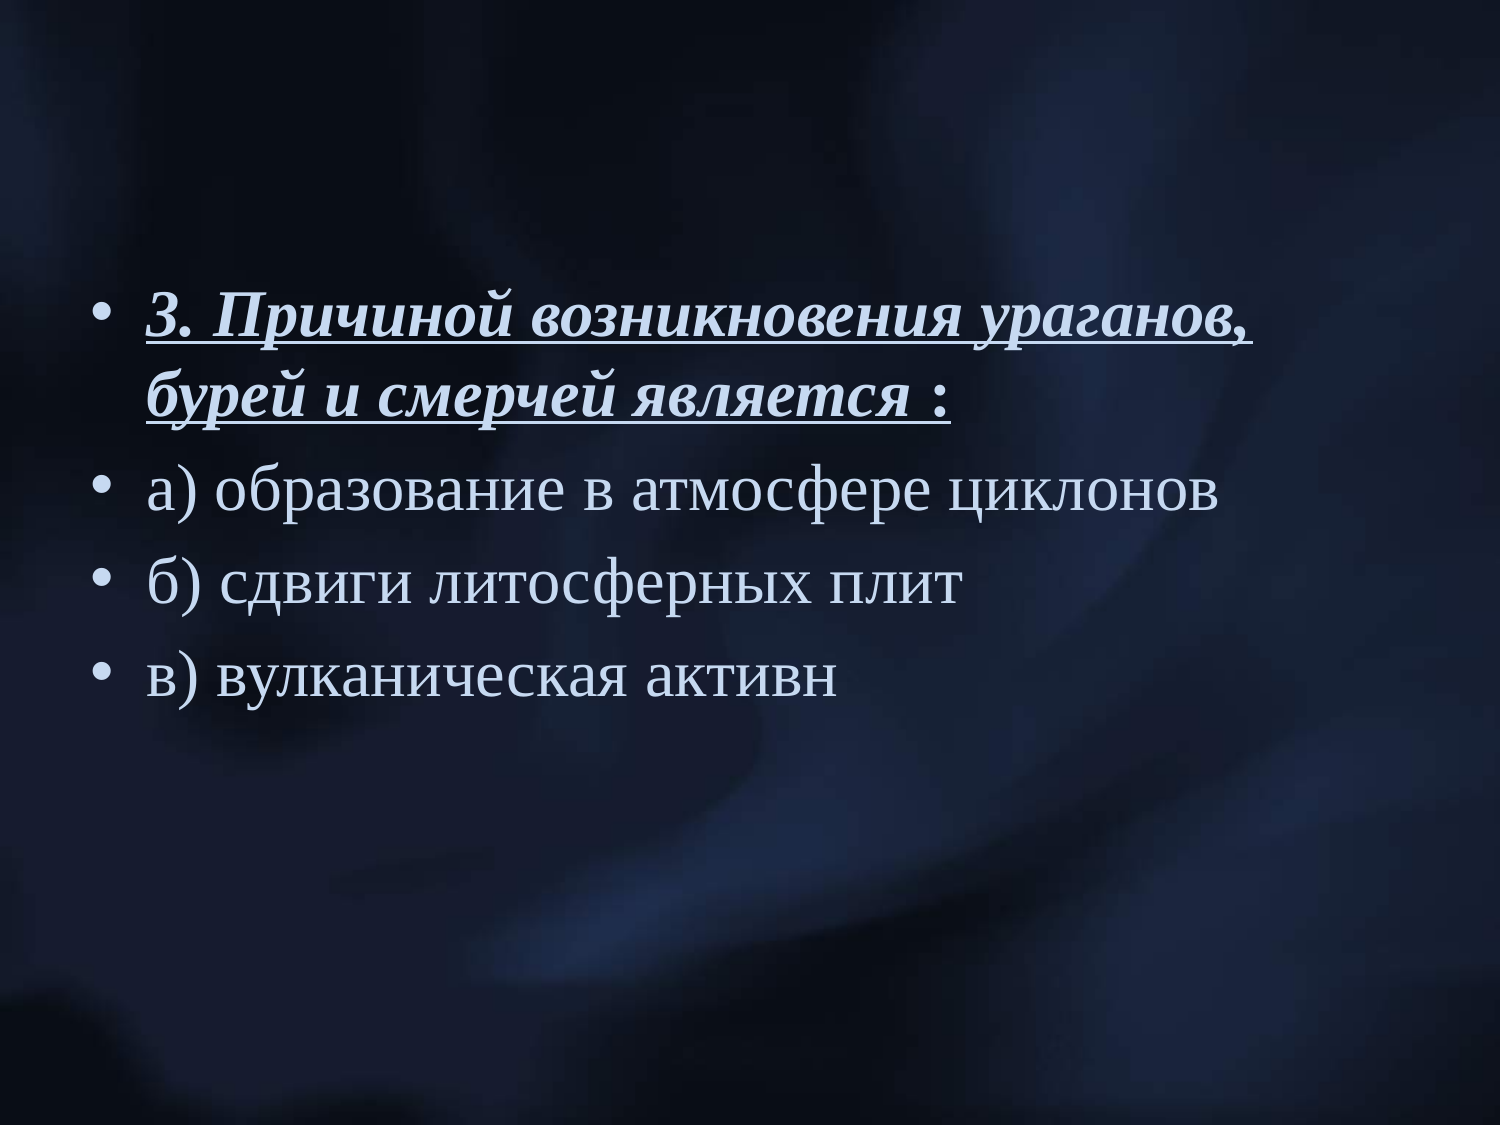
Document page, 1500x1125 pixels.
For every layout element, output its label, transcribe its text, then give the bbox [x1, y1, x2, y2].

picture [0, 0, 1500, 1125]
list 3. Причиной возникновения ураганов, бурей и смерчей является : а) образование в атмосфере циклонов б) сдвиги литосферных плит в) вулканическая активн [75, 262, 1425, 1005]
